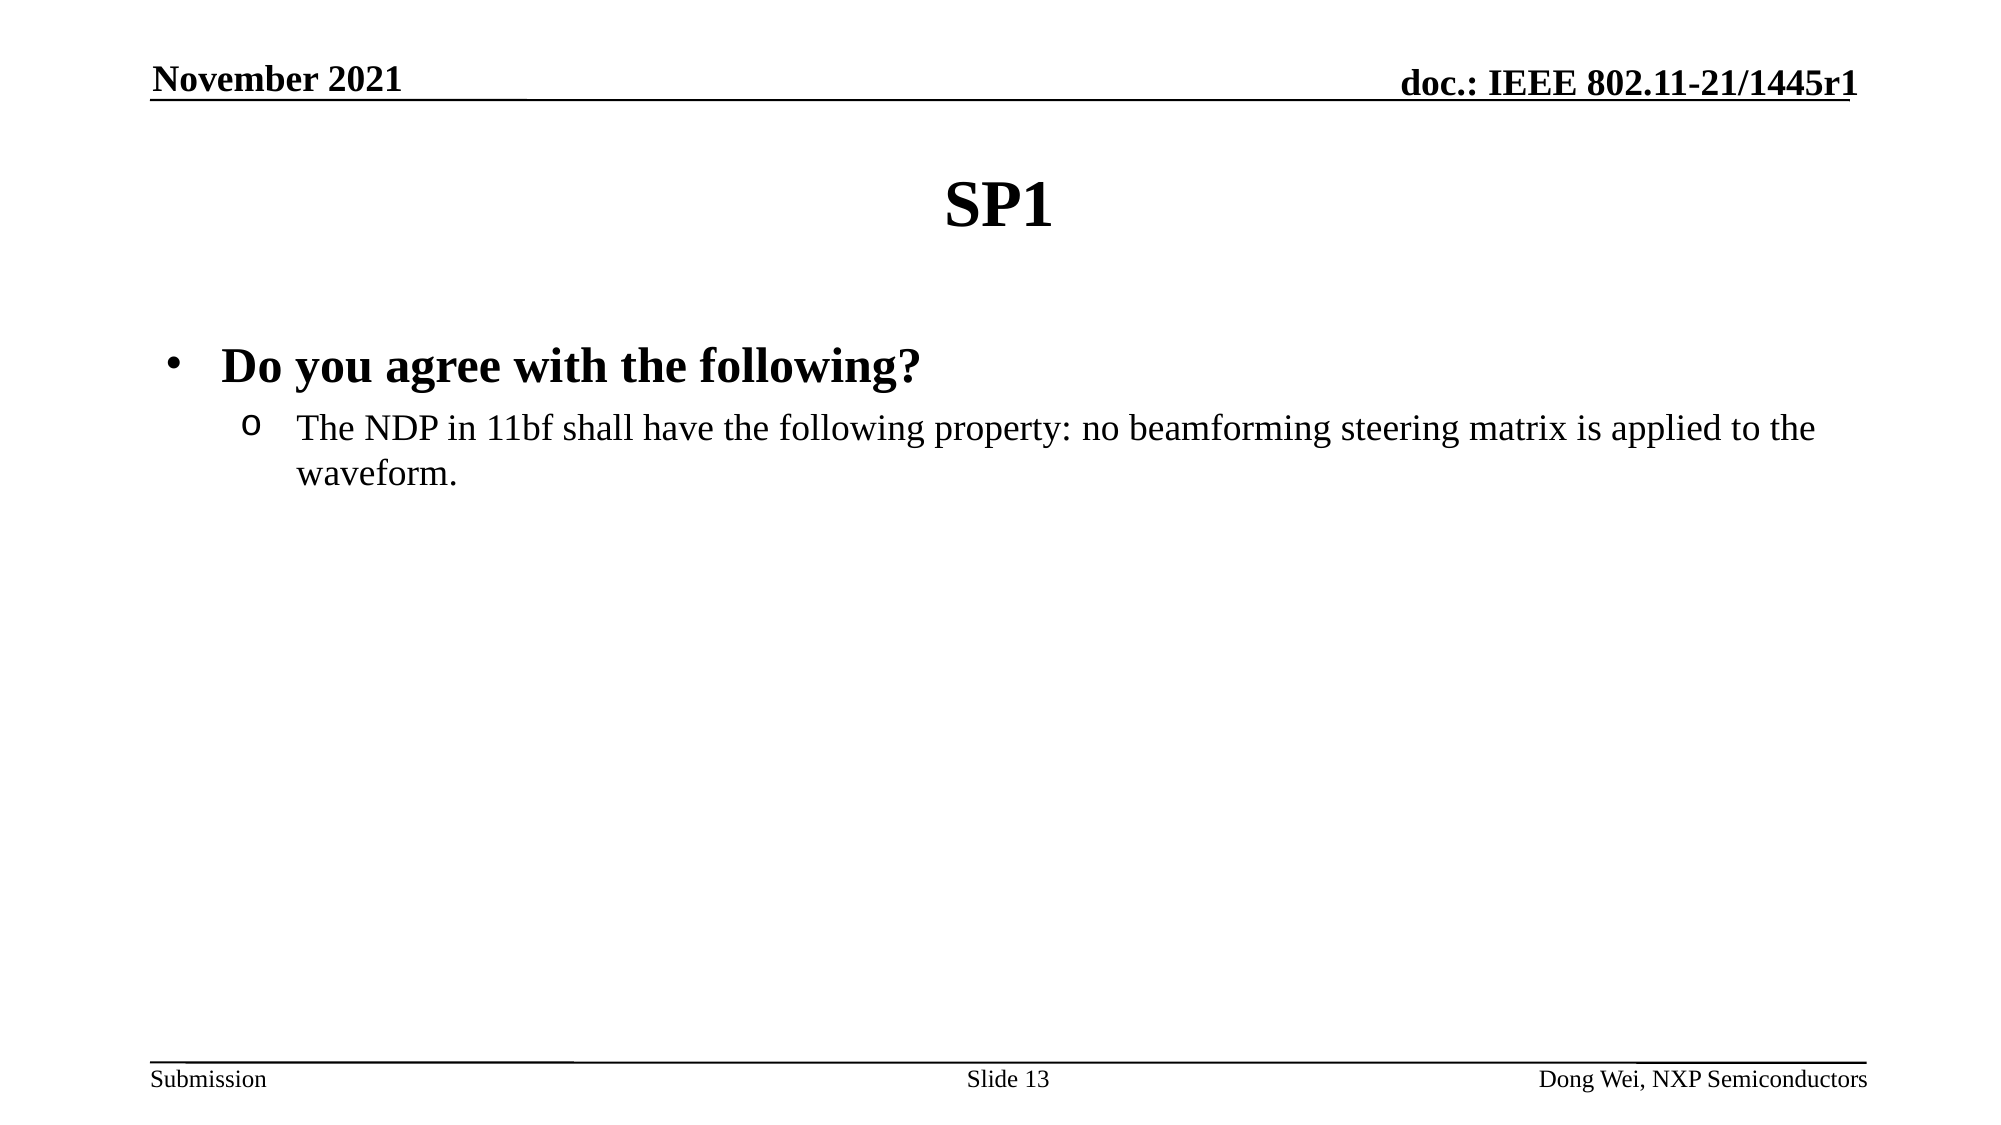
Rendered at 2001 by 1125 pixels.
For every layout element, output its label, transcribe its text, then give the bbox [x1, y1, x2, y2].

slide_number Slide 13 [950, 1061, 1067, 1123]
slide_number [152, 54, 563, 100]
list Do you agree with the following? The NDP in 11bf shall have the following property: no beamforming steering matrix is applied to the waveform. [149, 324, 1850, 1000]
footer Dong Wei, NXP Semiconductors [1171, 1061, 1869, 1093]
title SP1 [149, 112, 1850, 288]
